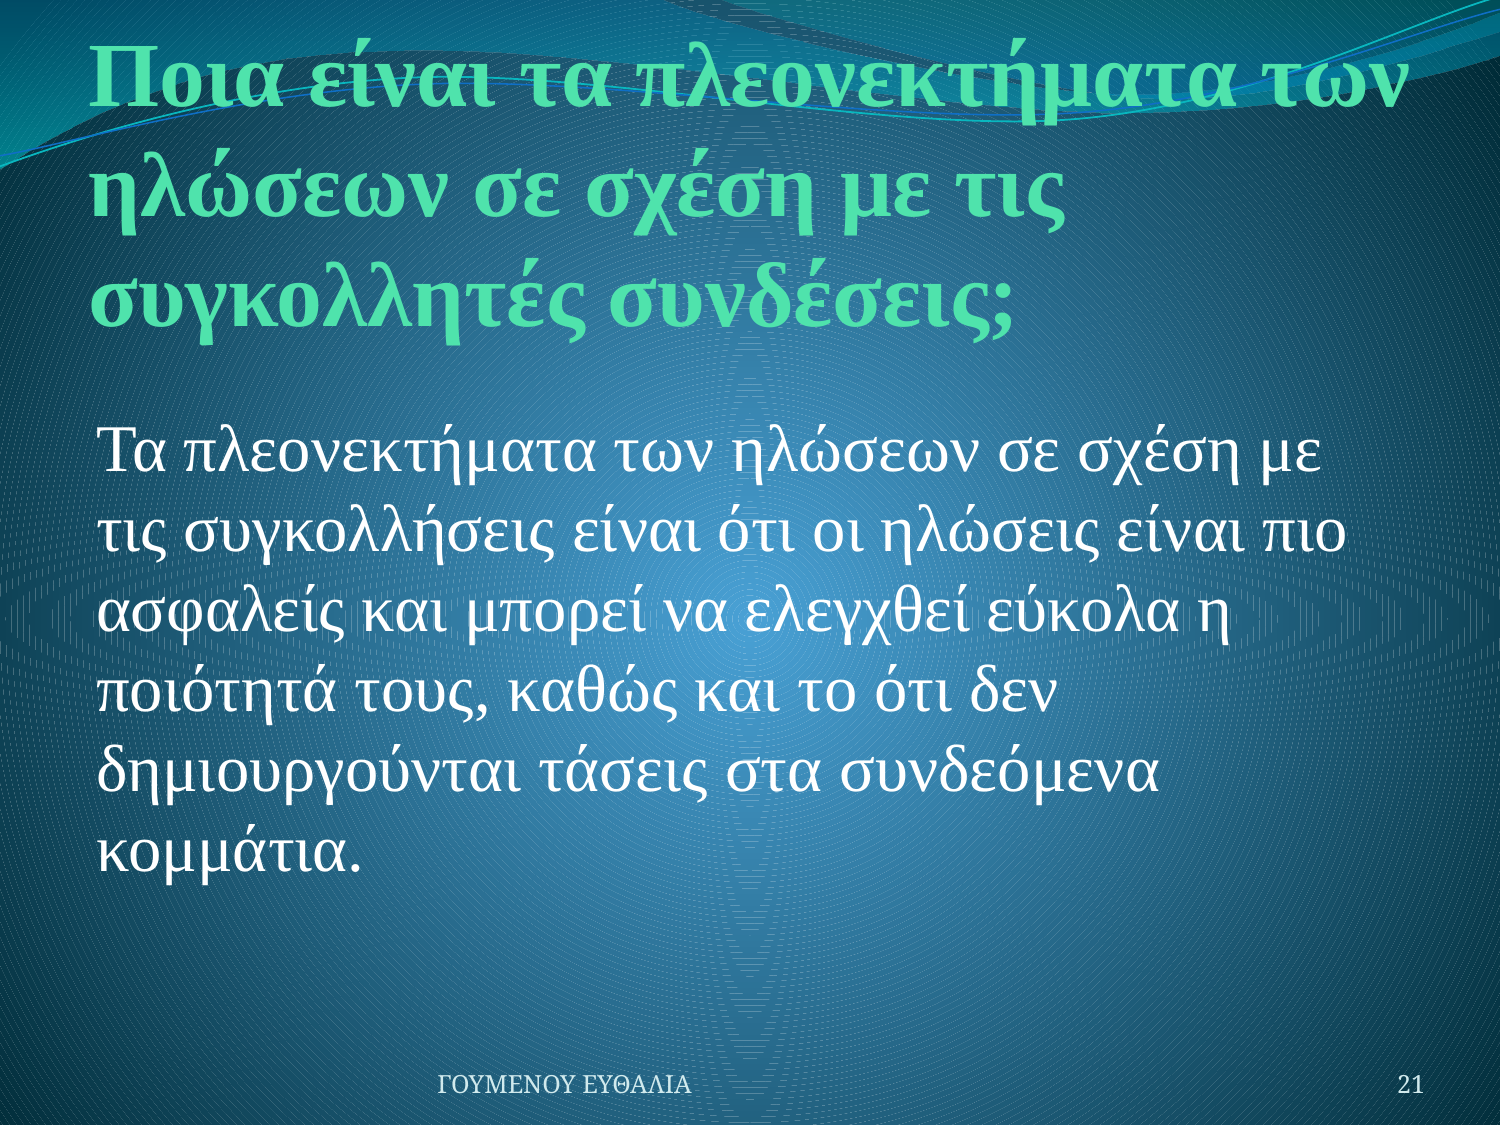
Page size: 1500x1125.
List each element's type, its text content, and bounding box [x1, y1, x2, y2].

footer ΓΟΥΜΕΝΟΥ ΕΥΘΑΛΙΑ [437, 1042, 988, 1103]
slide_number 21 [1299, 1042, 1425, 1103]
title Ποια είναι τα πλεονεκτήματα των ηλώσεων σε σχέση με τις συγκολλητές συνδέσεις; [88, 30, 1436, 345]
list Τα πλεονεκτήματα των ηλώσεων σε σχέση με τις συγκολλήσεις είναι ότι οι ηλώσεις είναι πιο ασφαλείς και μπορεί να ελεγχθεί εύκολα η ποιότητά τους, καθώς και το ότι δεν δημιουργούνται τάσεις στα συνδεόμενα κομμάτια. [88, 397, 1400, 917]
